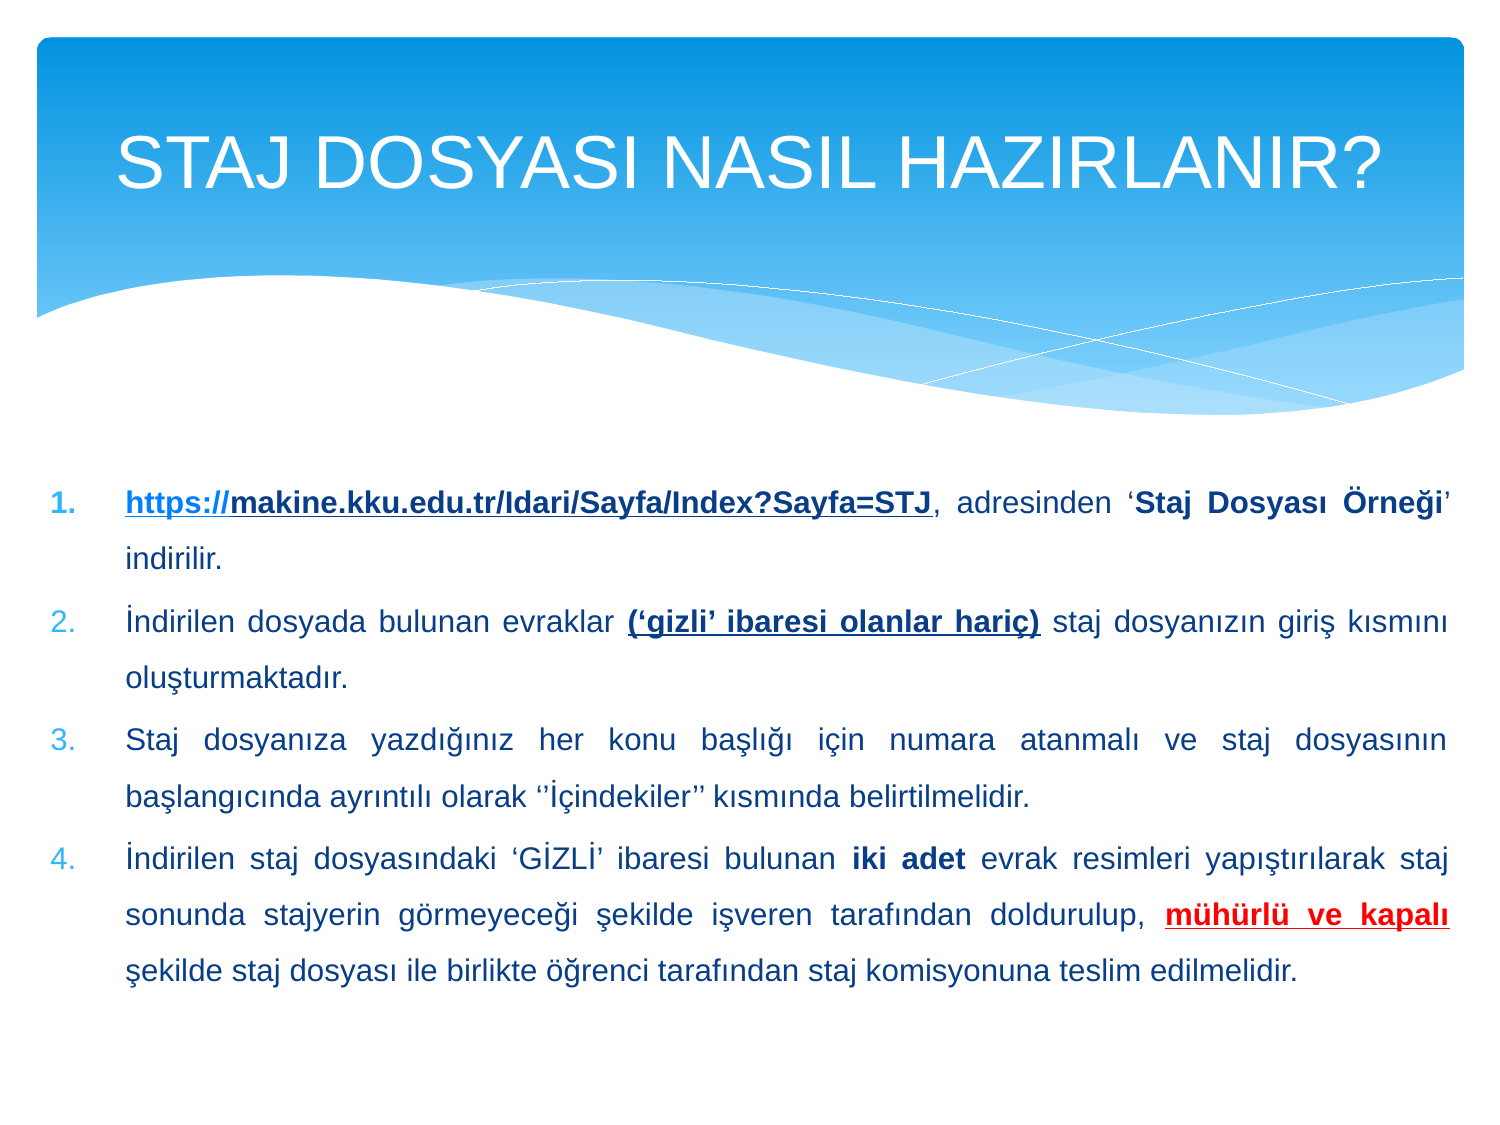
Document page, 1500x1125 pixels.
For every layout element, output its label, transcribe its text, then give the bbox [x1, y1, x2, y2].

list https://makine.kku.edu.tr/Idari/Sayfa/Index?Sayfa=STJ, adresinden ‘Staj Dosyası Örneği’ indirilir. İndirilen dosyada bulunan evraklar (‘gizli’ ibaresi olanlar hariç) staj dosyanızın giriş kısmını oluşturmaktadır. Staj dosyanıza yazdığınız her konu başlığı için numara atanmalı ve staj dosyasının başlangıcında ayrıntılı olarak ‘’İçindekiler’’ kısmında belirtilmelidir. İndirilen staj dosyasındaki ‘GİZLİ’ ibaresi bulunan iki adet evrak resimleri yapıştırılarak staj sonunda stajyerin görmeyeceği şekilde işveren tarafından doldurulup, mühürlü ve kapalı şekilde staj dosyası ile birlikte öğrenci tarafından staj komisyonuna teslim edilmelidir. [35, 456, 1465, 1023]
title STAJ DOSYASI NASIL HAZIRLANIR? [75, 55, 1425, 261]
